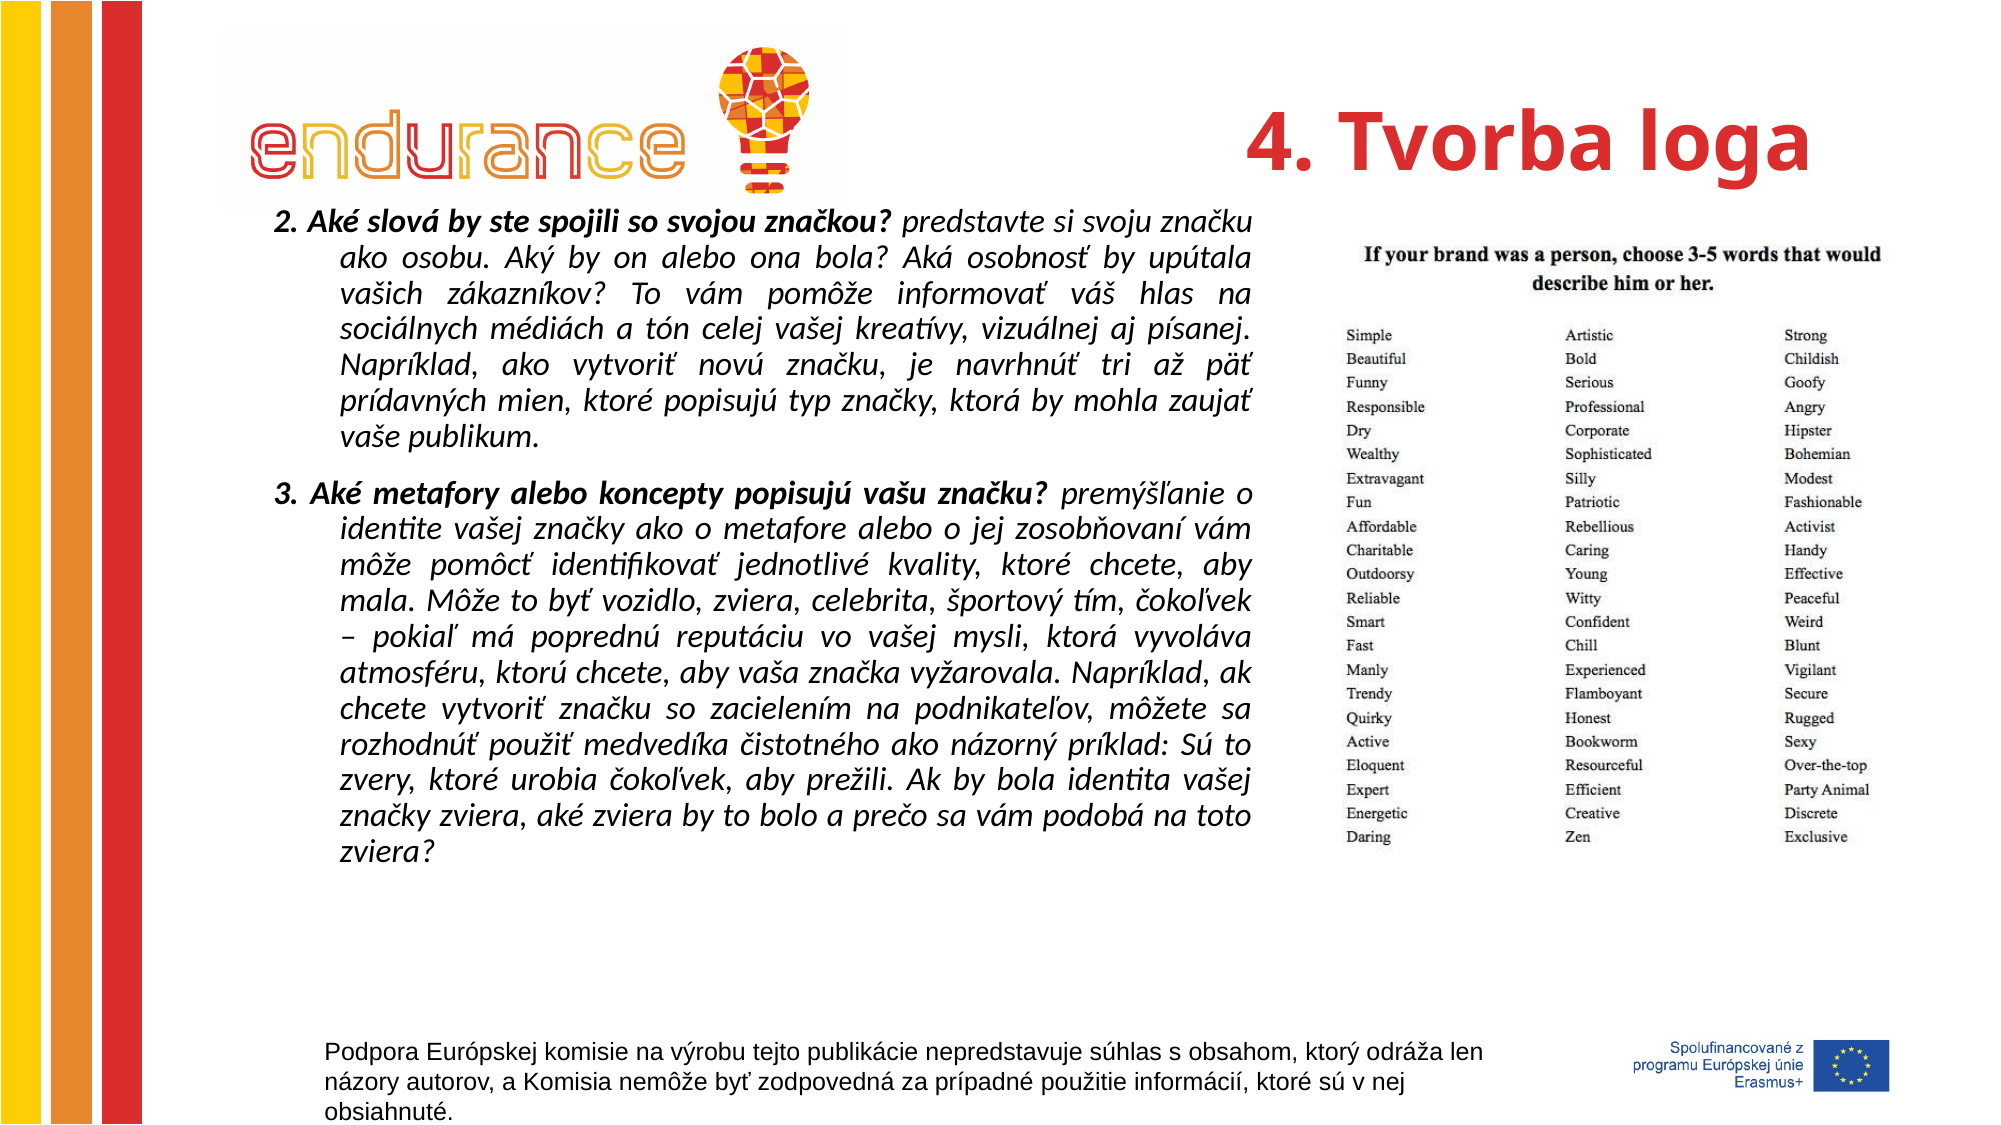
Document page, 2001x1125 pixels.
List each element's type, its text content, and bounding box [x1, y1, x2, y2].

text_box [50, 0, 93, 1125]
picture [218, 27, 845, 212]
text_box [100, 0, 143, 1125]
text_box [309, 1027, 1901, 1105]
text_box 4. Tvorba loga [1159, 90, 1901, 196]
text_box [0, 0, 43, 1125]
subtitle 2. Aké slová by ste spojili so svojou značkou? predstavte si svoju značku ako osobu. Aký by on alebo ona bola? Aká osobnosť by upútala vašich zákazníkov? To vám pomôže informovať váš hlas na sociálnych médiách a tón celej vašej kreatívy, vizuálnej aj písanej. Napríklad, ako vytvoriť novú značku, je navrhnúť tri až päť prídavných mien, ktoré popisujú typ značky, ktorá by mohla zaujať vaše publikum. 3. Aké metafory alebo koncepty popisujú vašu značku? premýšľanie o identite vašej značky ako o metafore alebo o jej zosobňovaní vám môže pomôcť identifikovať jednotlivé kvality, ktoré chcete, aby mala. Môže to byť vozidlo, zviera, celebrita, športový tím, čokoľvek – pokiaľ má poprednú reputáciu vo vašej mysli, ktorá vyvoláva atmosféru, ktorú chcete, aby vaša značka vyžarovala. Napríklad, ak chcete vytvoriť značku so zacielením na podnikateľov, môžete sa rozhodnúť použiť medvedíka čistotného ako názorný príklad: Sú to zvery, ktoré urobia čokoľvek, aby prežili. Ak by bola identita vašej značky zviera, aké zviera by to bolo a prečo sa vám podobá na toto zviera? [249, 196, 1269, 1017]
picture [1299, 211, 1946, 876]
